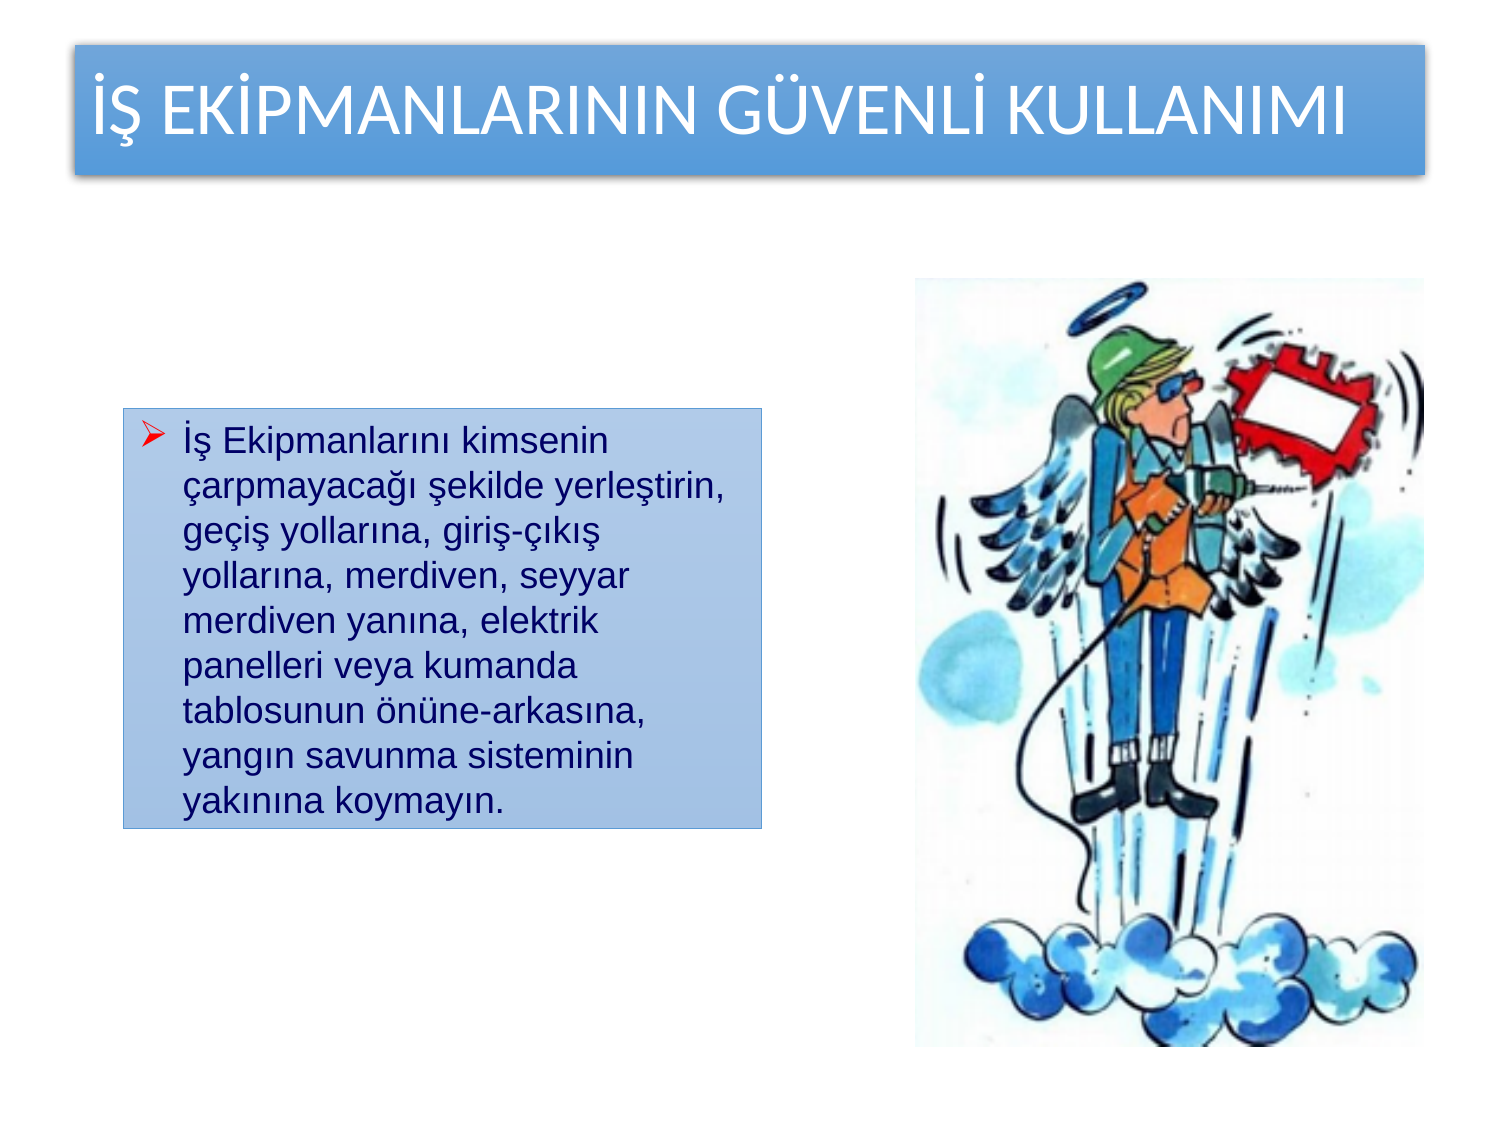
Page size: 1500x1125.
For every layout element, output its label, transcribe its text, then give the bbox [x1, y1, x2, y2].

text_box İş Ekipmanlarını kimsenin çarpmayacağı şekilde yerleştirin, geçiş yollarına, giriş-çıkış yollarına, merdiven, seyyar merdiven yanına, elektrik panelleri veya kumanda tablosunun önüne-arkasına, yangın savunma sisteminin yakınına koymayın. [123, 408, 762, 829]
title İŞ EKİPMANLARININ GÜVENLİ KULLANIMI [75, 45, 1425, 175]
picture [915, 278, 1424, 1047]
